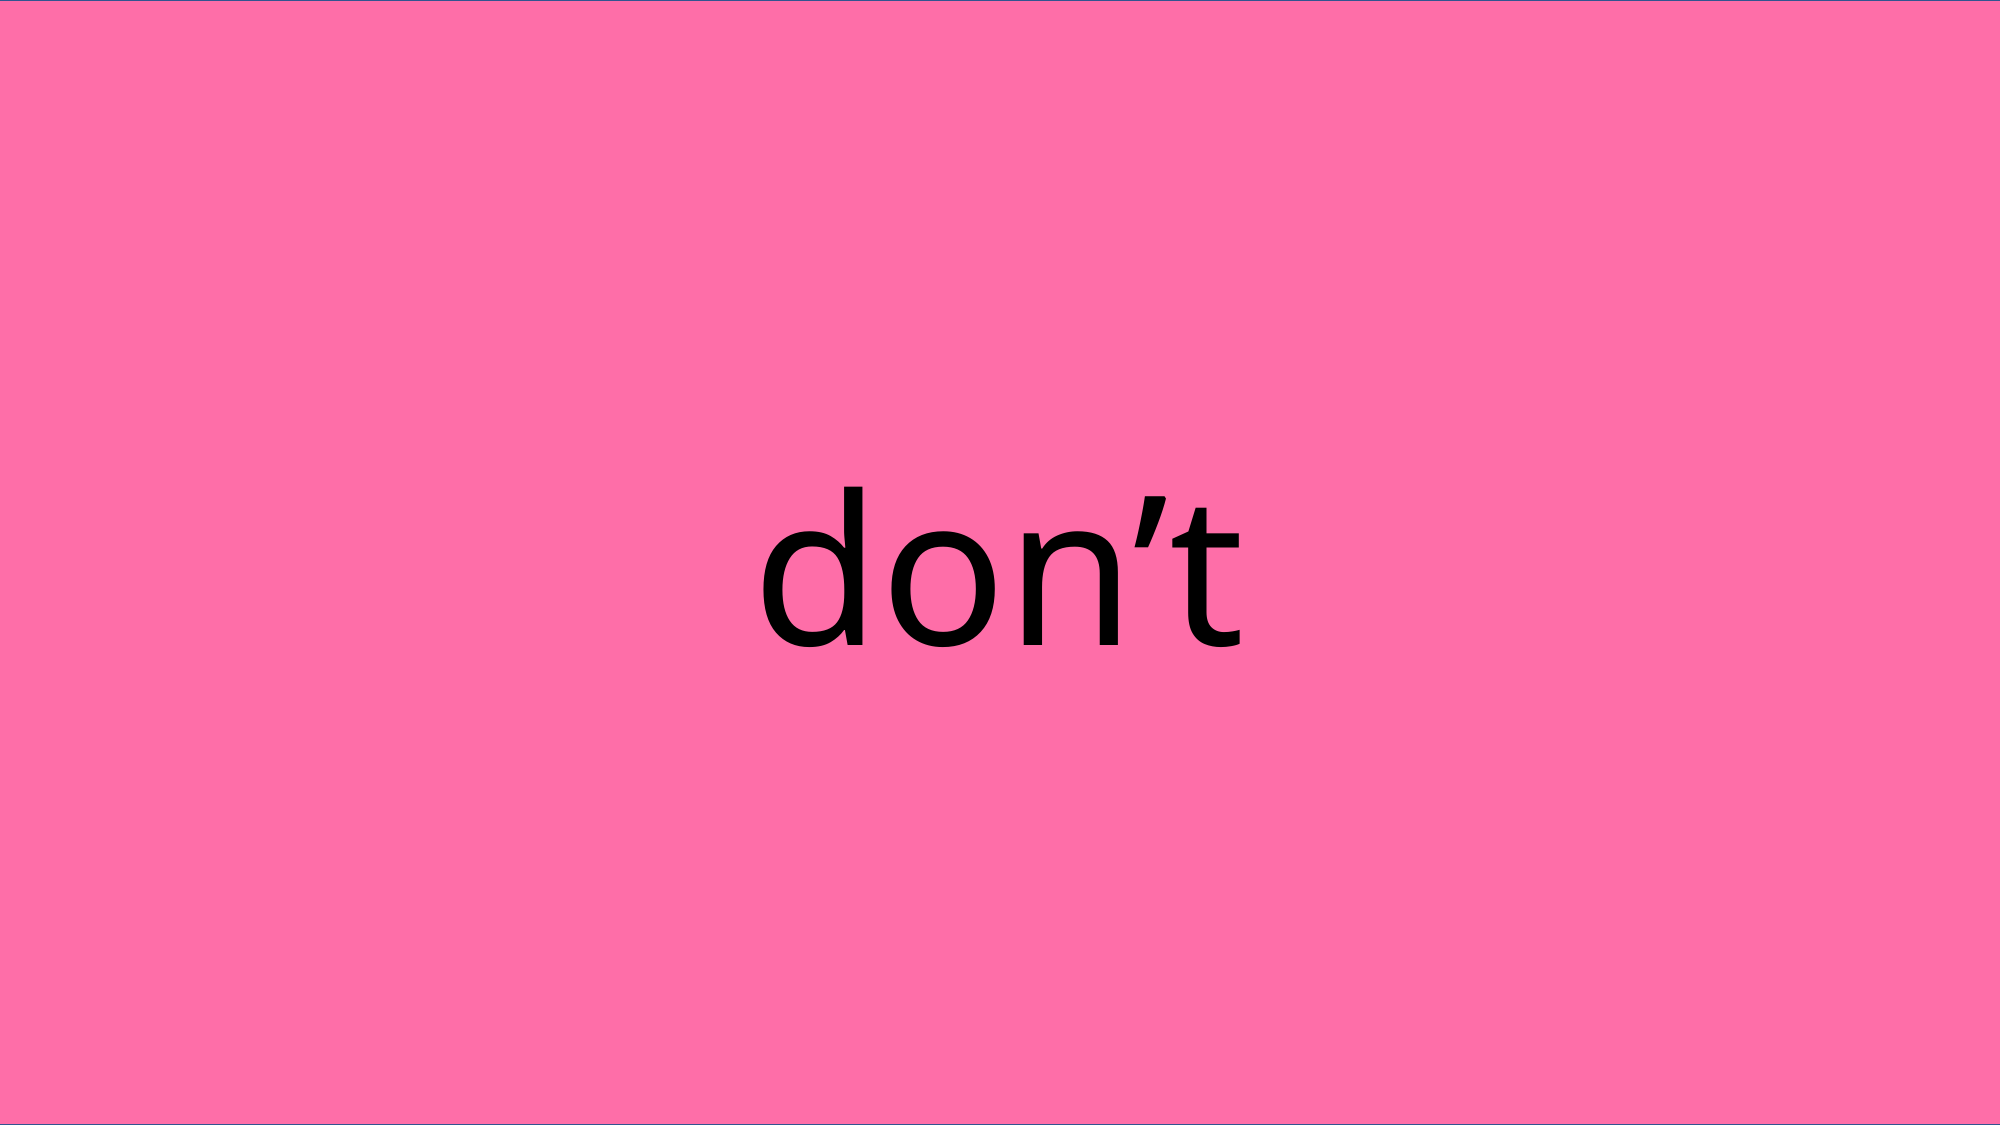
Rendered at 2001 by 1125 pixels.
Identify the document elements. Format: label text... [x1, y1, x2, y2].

text_box don’t [0, 0, 2000, 1125]
